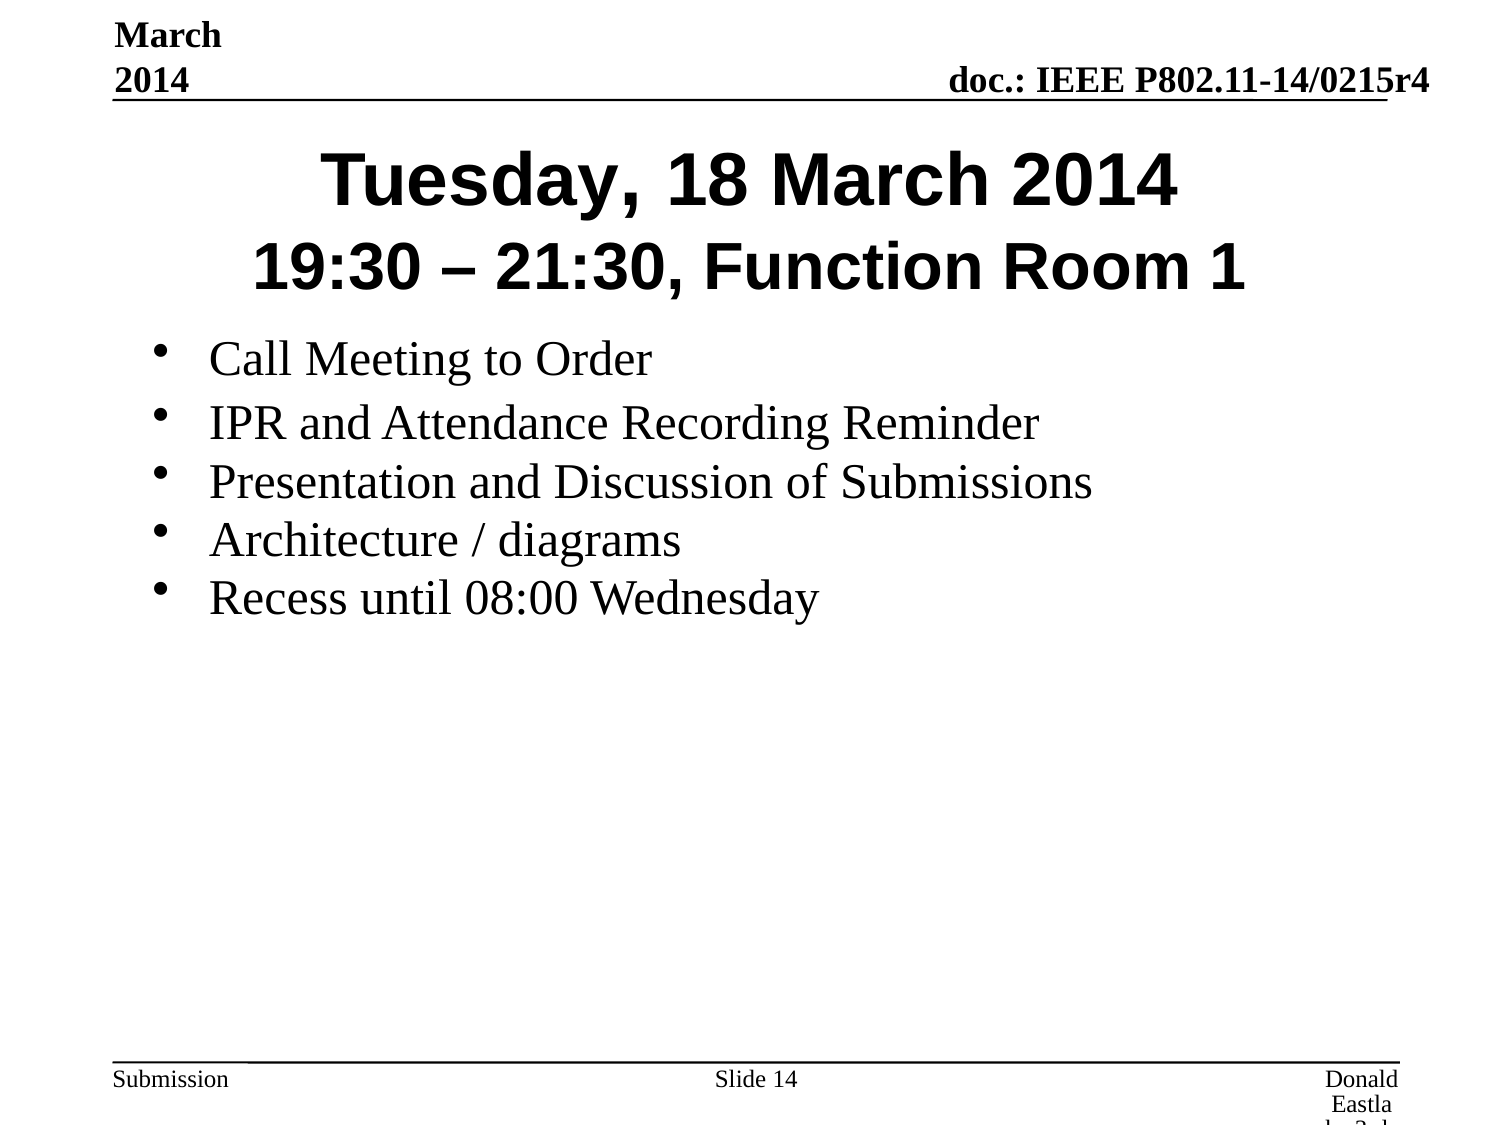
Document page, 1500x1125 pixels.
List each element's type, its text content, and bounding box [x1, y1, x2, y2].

title Tuesday, 18 March 2014 19:30 – 21:30, Function Room 1 [112, 112, 1388, 313]
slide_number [114, 54, 290, 100]
footer Donald Eastlake 3rd, Huawei Technologies [1325, 1062, 1402, 1093]
list Call Meeting to Order IPR and Attendance Recording Reminder Presentation and Discussion of Submissions Architecture / diagrams Recess until 08:00 Wednesday [137, 324, 1388, 1063]
slide_number Slide 14 [712, 1063, 800, 1093]
